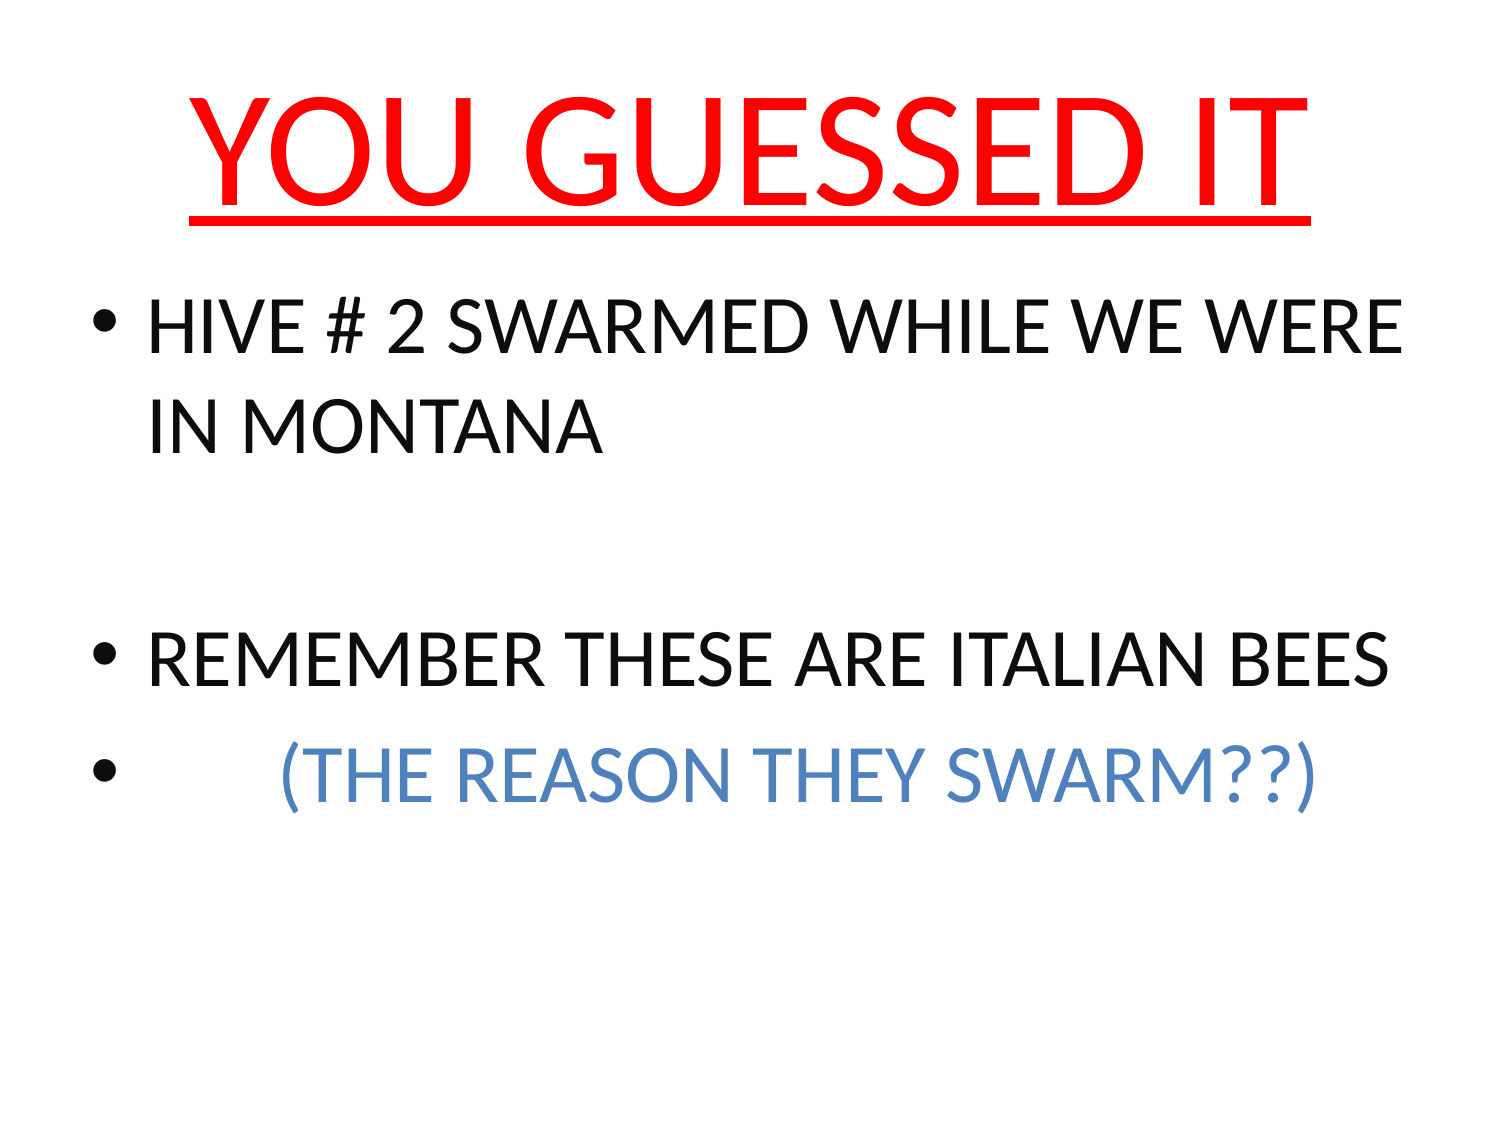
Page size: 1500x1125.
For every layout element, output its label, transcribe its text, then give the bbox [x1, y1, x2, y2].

list HIVE # 2 SWARMED WHILE WE WERE IN MONTANA REMEMBER THESE ARE ITALIAN BEES (THE REASON THEY SWARM??) [75, 262, 1425, 1005]
title YOU GUESSED IT [75, 45, 1425, 233]
